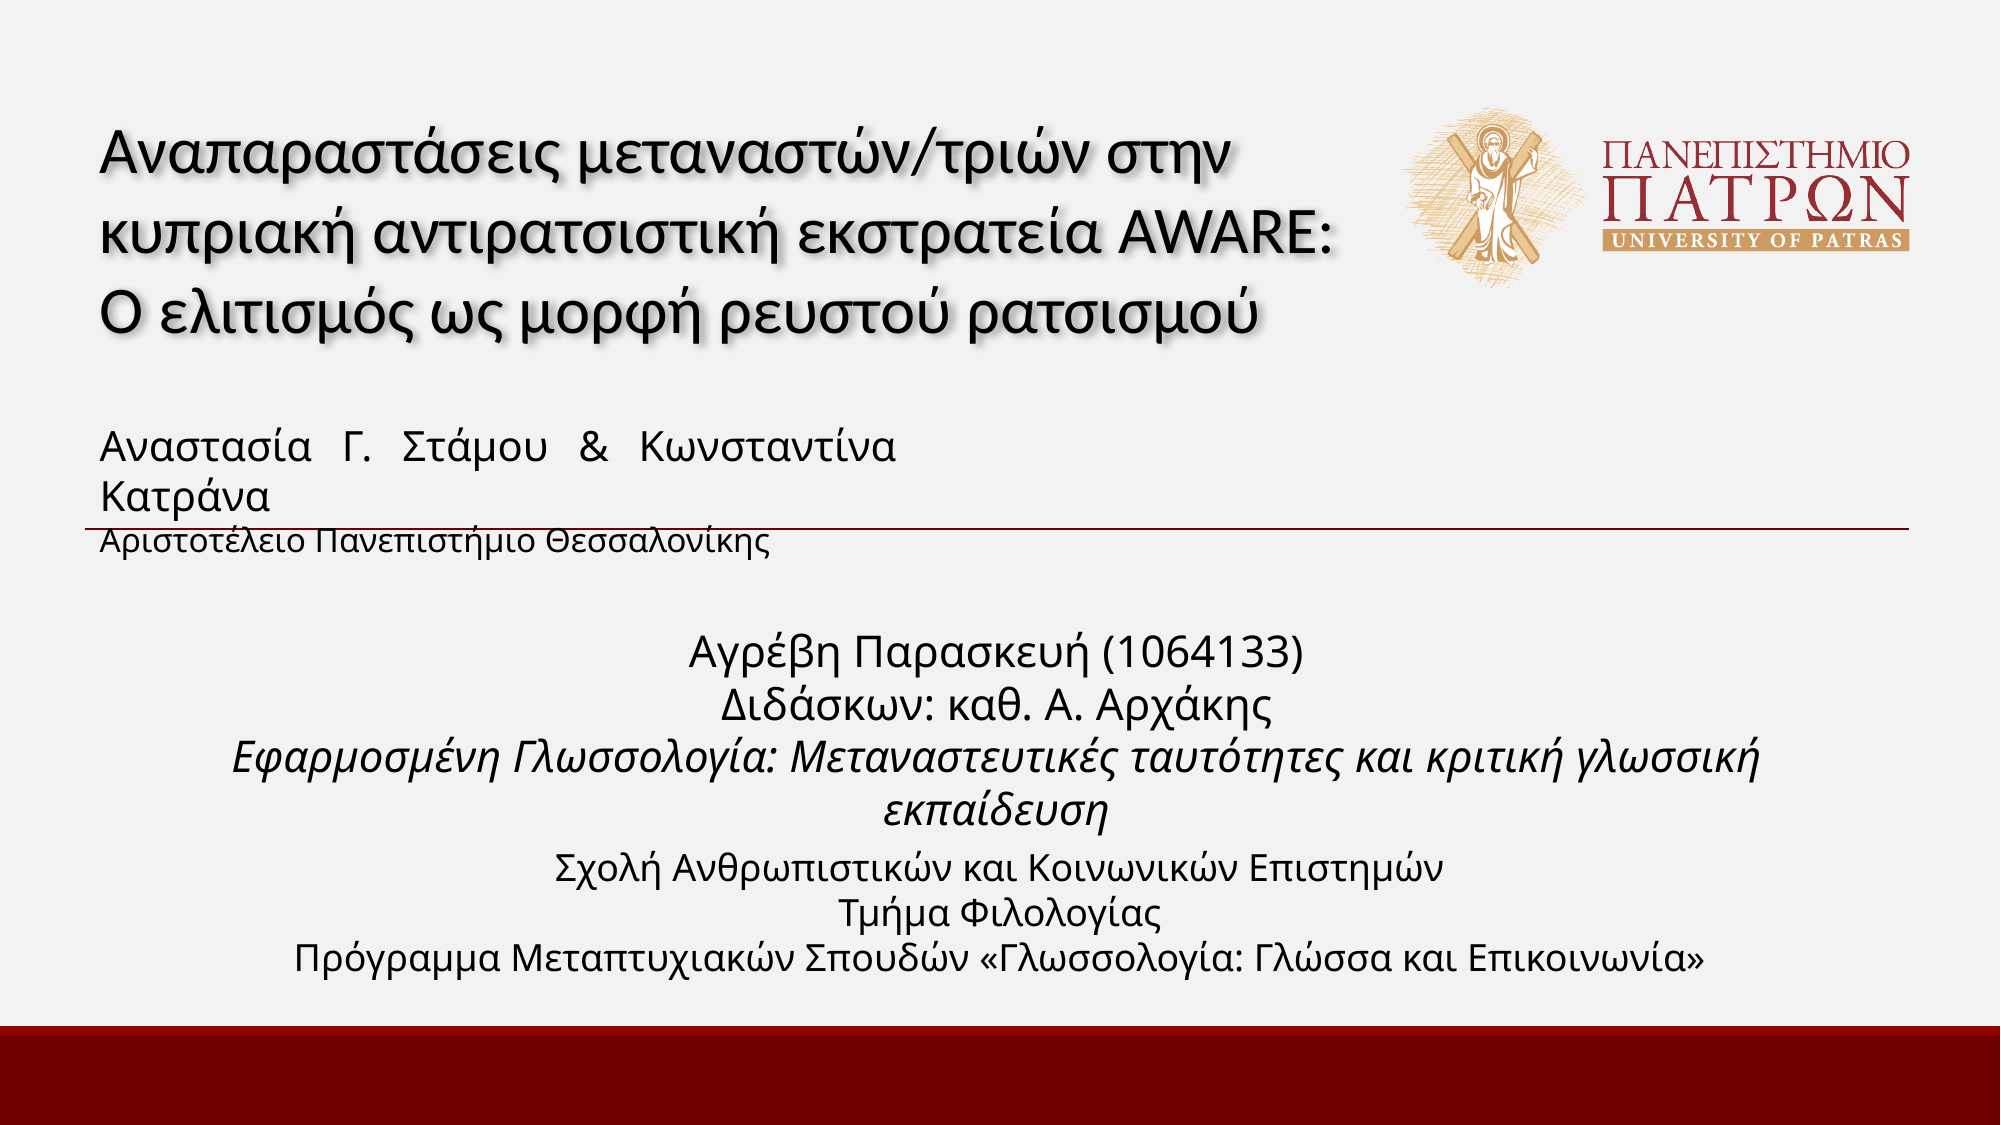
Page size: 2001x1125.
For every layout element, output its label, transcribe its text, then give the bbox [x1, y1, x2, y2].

text_box Αναπαραστάσεις μεταναστών/τριών στην κυπριακή αντιρατσιστική εκστρατεία AWARE: Ο ελιτισμός ως μορφή ρευστού ρατσισμού [84, 99, 1355, 354]
text_box Αναστασία Γ. Στάμου & Κωνσταντίνα Κατράνα Αριστοτέλειο Πανεπιστήμιο Θεσσαλονίκης [84, 530, 912, 567]
text_box [0, 1025, 2000, 1036]
picture [1380, 89, 1932, 309]
text_box Αγρέβη Παρασκευή (1064133) Διδάσκων: καθ. Α. Αρχάκης Εφαρμοσμένη Γλωσσολογία: Μεταναστευτικές ταυτότητες και κριτική γλωσσική εκπαίδευση [132, 616, 1862, 842]
text_box [0, 1036, 2000, 1125]
text_box Σχολή Ανθρωπιστικών και Κοινωνικών Επιστημών Τμήμα Φιλολογίας Πρόγραμμα Μεταπτυχιακών Σπουδών «Γλωσσολογία: Γλώσσα και Επικοινωνία» [156, 836, 1844, 987]
text_box Αναστασία Γ. Στάμου & Κωνσταντίνα Κατράνα Αριστοτέλειο Πανεπιστήμιο Θεσσαλονίκης [84, 412, 912, 528]
